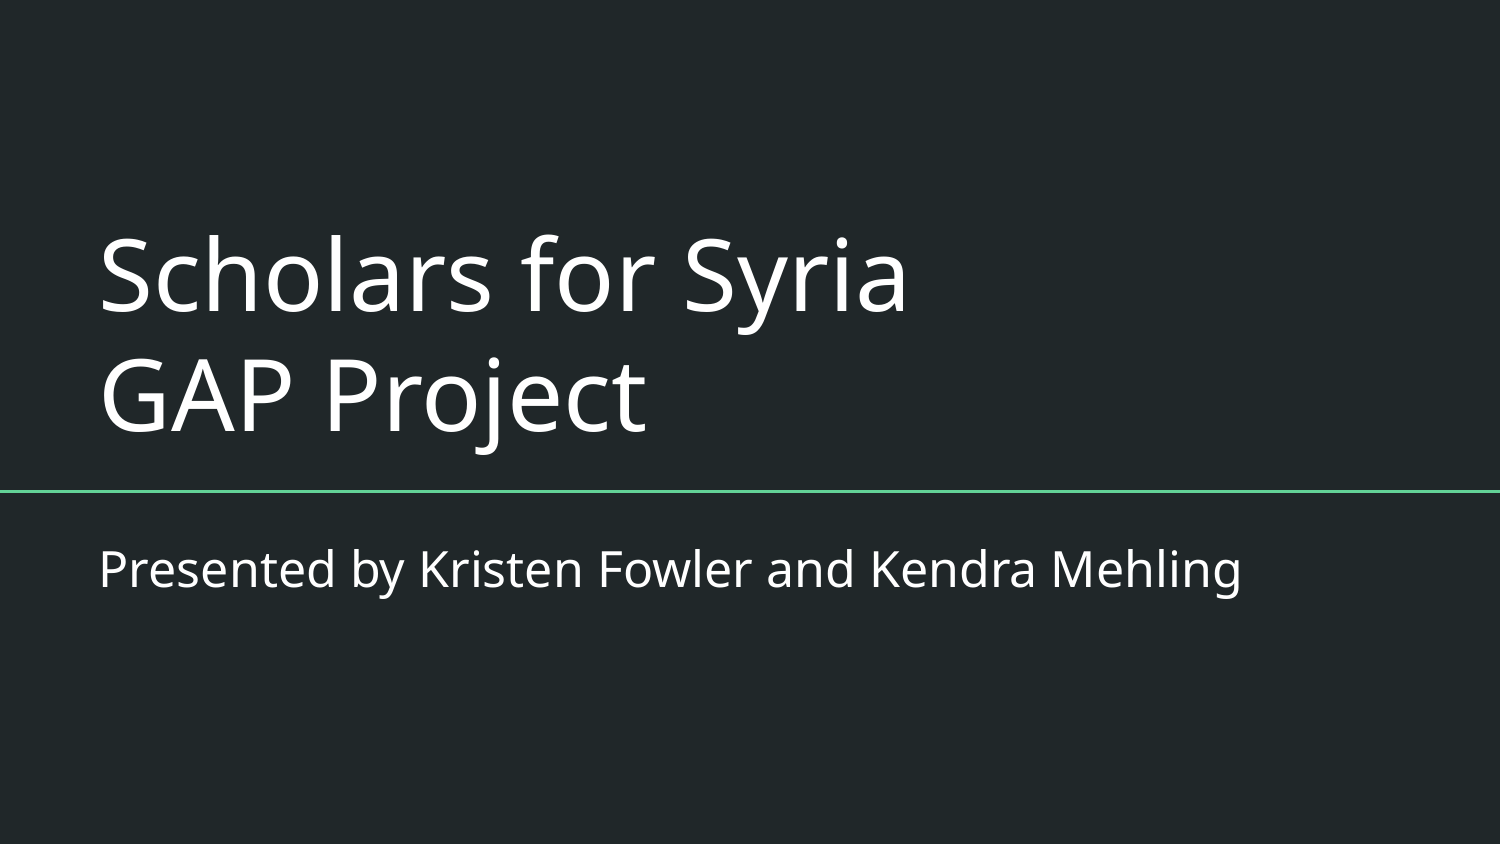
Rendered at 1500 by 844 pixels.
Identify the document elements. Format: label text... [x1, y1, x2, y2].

title Scholars for Syria GAP Project [83, 206, 1417, 467]
subtitle Presented by Kristen Fowler and Kendra Mehling [83, 522, 1417, 626]
